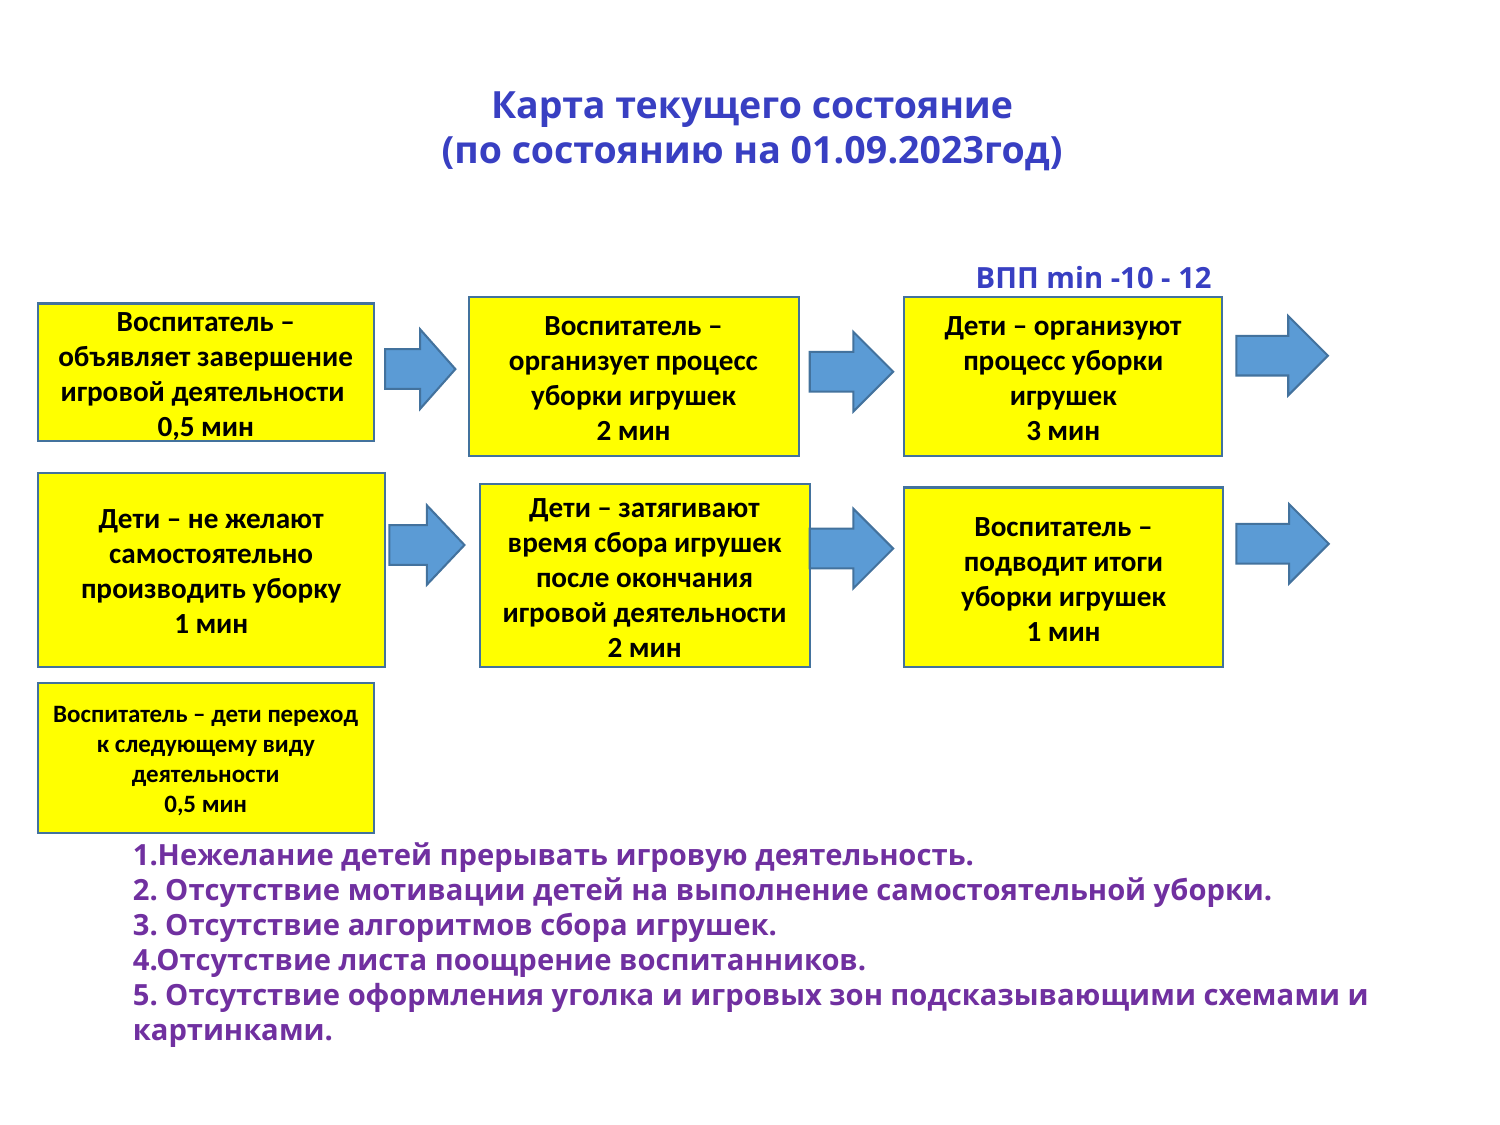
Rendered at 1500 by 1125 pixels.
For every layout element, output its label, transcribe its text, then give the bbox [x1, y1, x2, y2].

text_box Дети – организуют процесс уборки игрушек 3 мин [903, 296, 1223, 457]
text_box Дети – не желают самостоятельно производить уборку 1 мин [37, 472, 386, 668]
text_box [388, 502, 466, 588]
slide_number 1.Нежелание детей прерывать игровую деятельность. 2. Отсутствие мотивации детей на выполнение самостоятельной уборки. 3. Отсутствие алгоритмов сбора игрушек. 4.Отсутствие листа поощрение воспитанников. 5. Отсутствие оформления уголка и игровых зон подсказывающими схемами и картинками. [117, 851, 1459, 1106]
text_box Воспитатель –объявляет завершение игровой деятельности 0,5 мин [37, 302, 375, 442]
title Карта текущего состояние (по состоянию на 01.09.2023год) ВПП min -10 - 12 [117, 90, 1397, 288]
text_box Воспитатель – подводит итоги уборки игрушек 1 мин [903, 486, 1224, 668]
text_box [1235, 501, 1331, 587]
text_box Дети – затягивают время сбора игрушек после окончания игровой деятельности 2 мин [479, 483, 811, 668]
text_box Воспитатель – дети переход к следующему виду деятельности 0,5 мин [37, 682, 375, 834]
text_box [808, 329, 895, 414]
text_box Воспитатель – организует процесс уборки игрушек 2 мин [468, 296, 800, 457]
text_box [384, 326, 457, 412]
text_box [808, 506, 895, 591]
text_box [1235, 313, 1330, 398]
